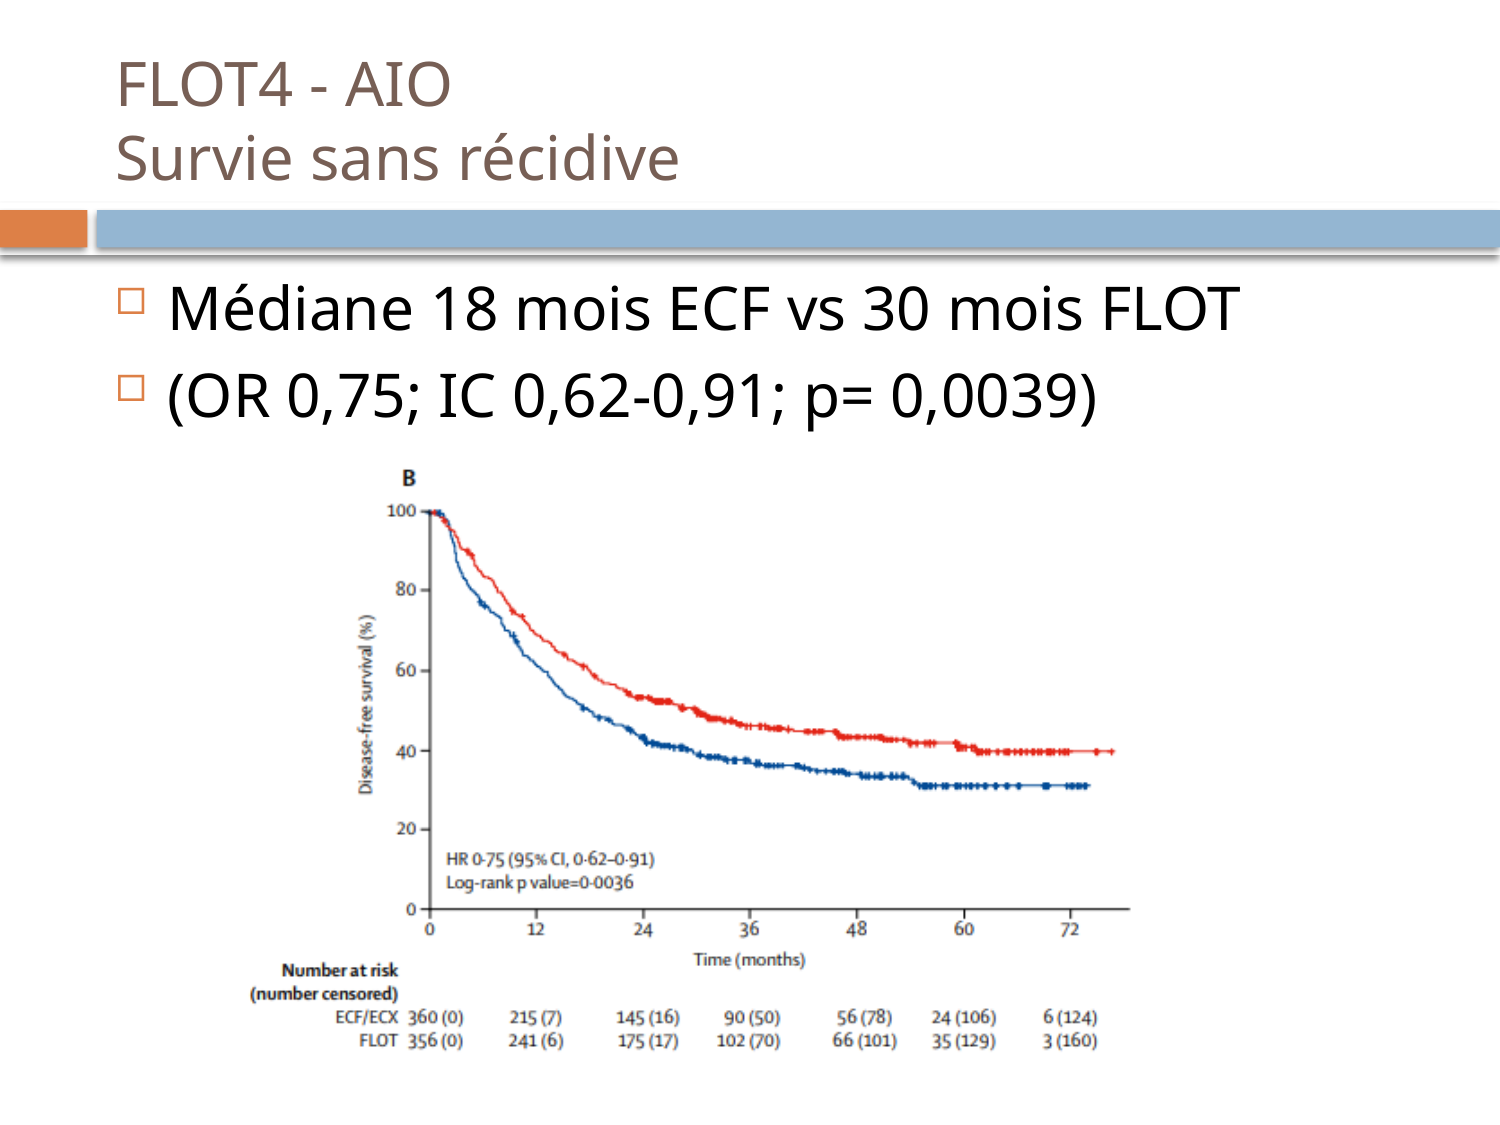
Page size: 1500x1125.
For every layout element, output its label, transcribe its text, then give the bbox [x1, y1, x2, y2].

picture [241, 453, 1138, 1063]
list Médiane 18 mois ECF vs 30 mois FLOT (OR 0,75; IC 0,62-0,91; p= 0,0039) [100, 262, 1438, 1000]
title FLOT4 - AIO Survie sans récidive [100, 37, 1438, 200]
